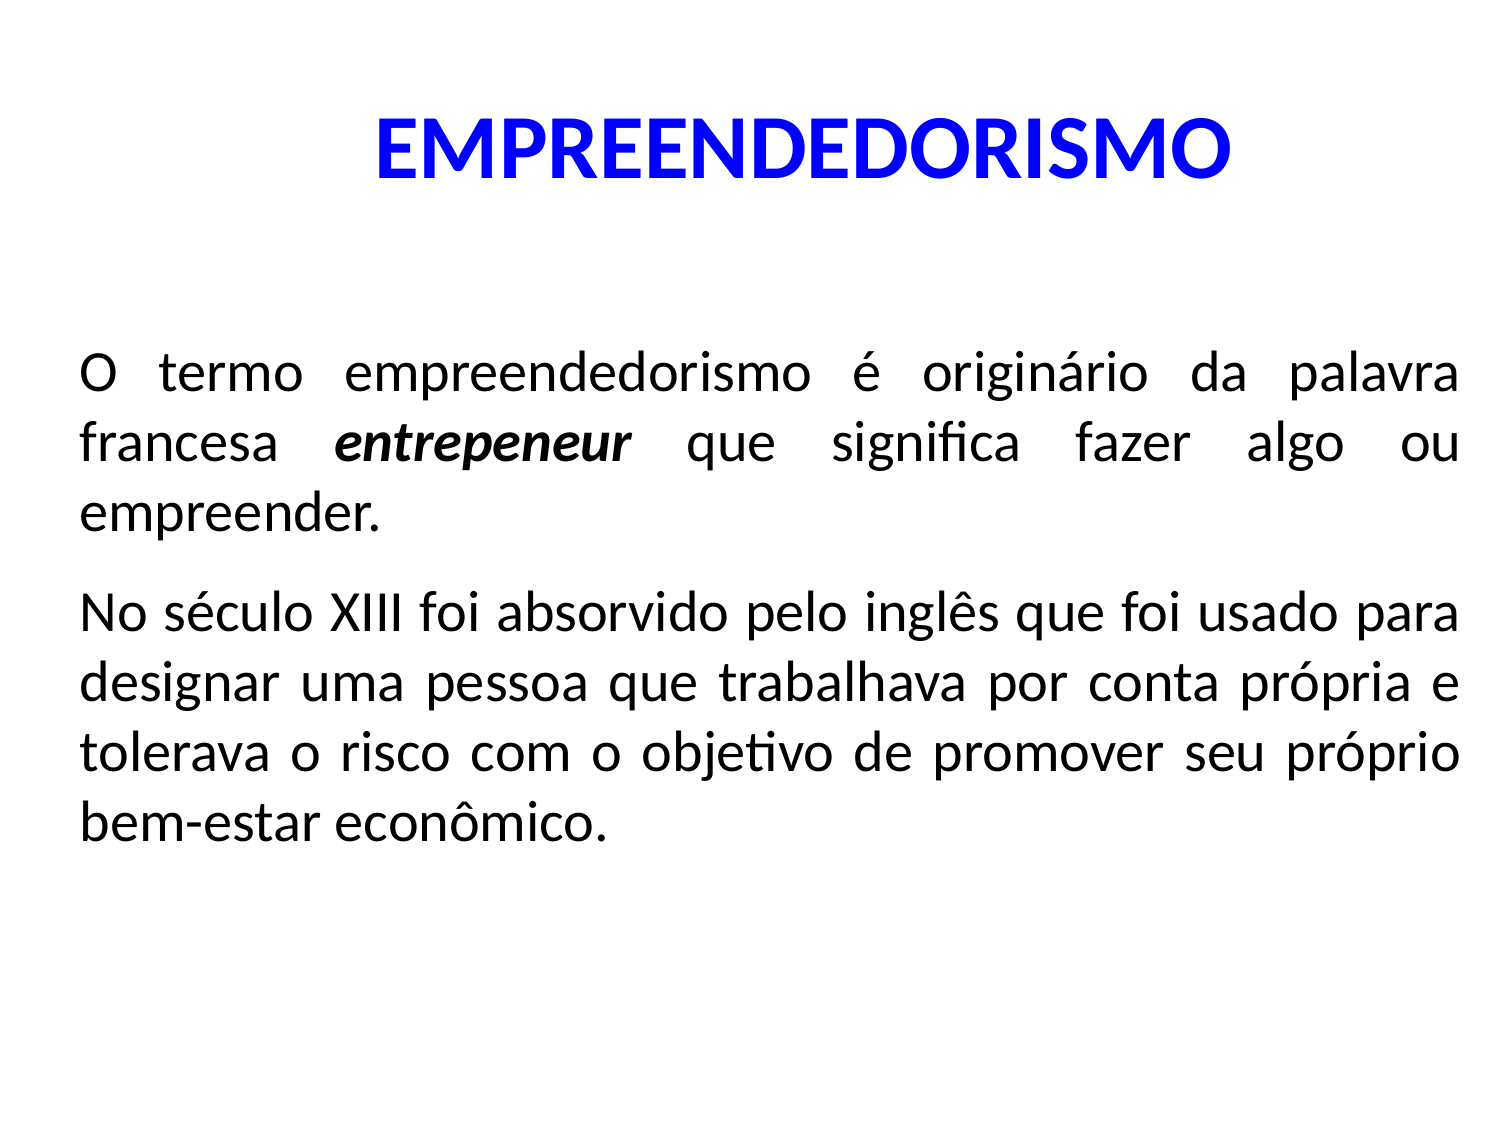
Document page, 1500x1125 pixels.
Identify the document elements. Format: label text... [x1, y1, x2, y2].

title EMPREENDEDORISMO [166, 46, 1442, 236]
text_box O termo empreendedorismo é originário da palavra francesa entrepeneur que significa fazer algo ou empreender. No século XIII foi absorvido pelo inglês que foi usado para designar uma pessoa que trabalhava por conta própria e tolerava o risco com o objetivo de promover seu próprio bem-estar econômico. [64, 326, 1477, 960]
